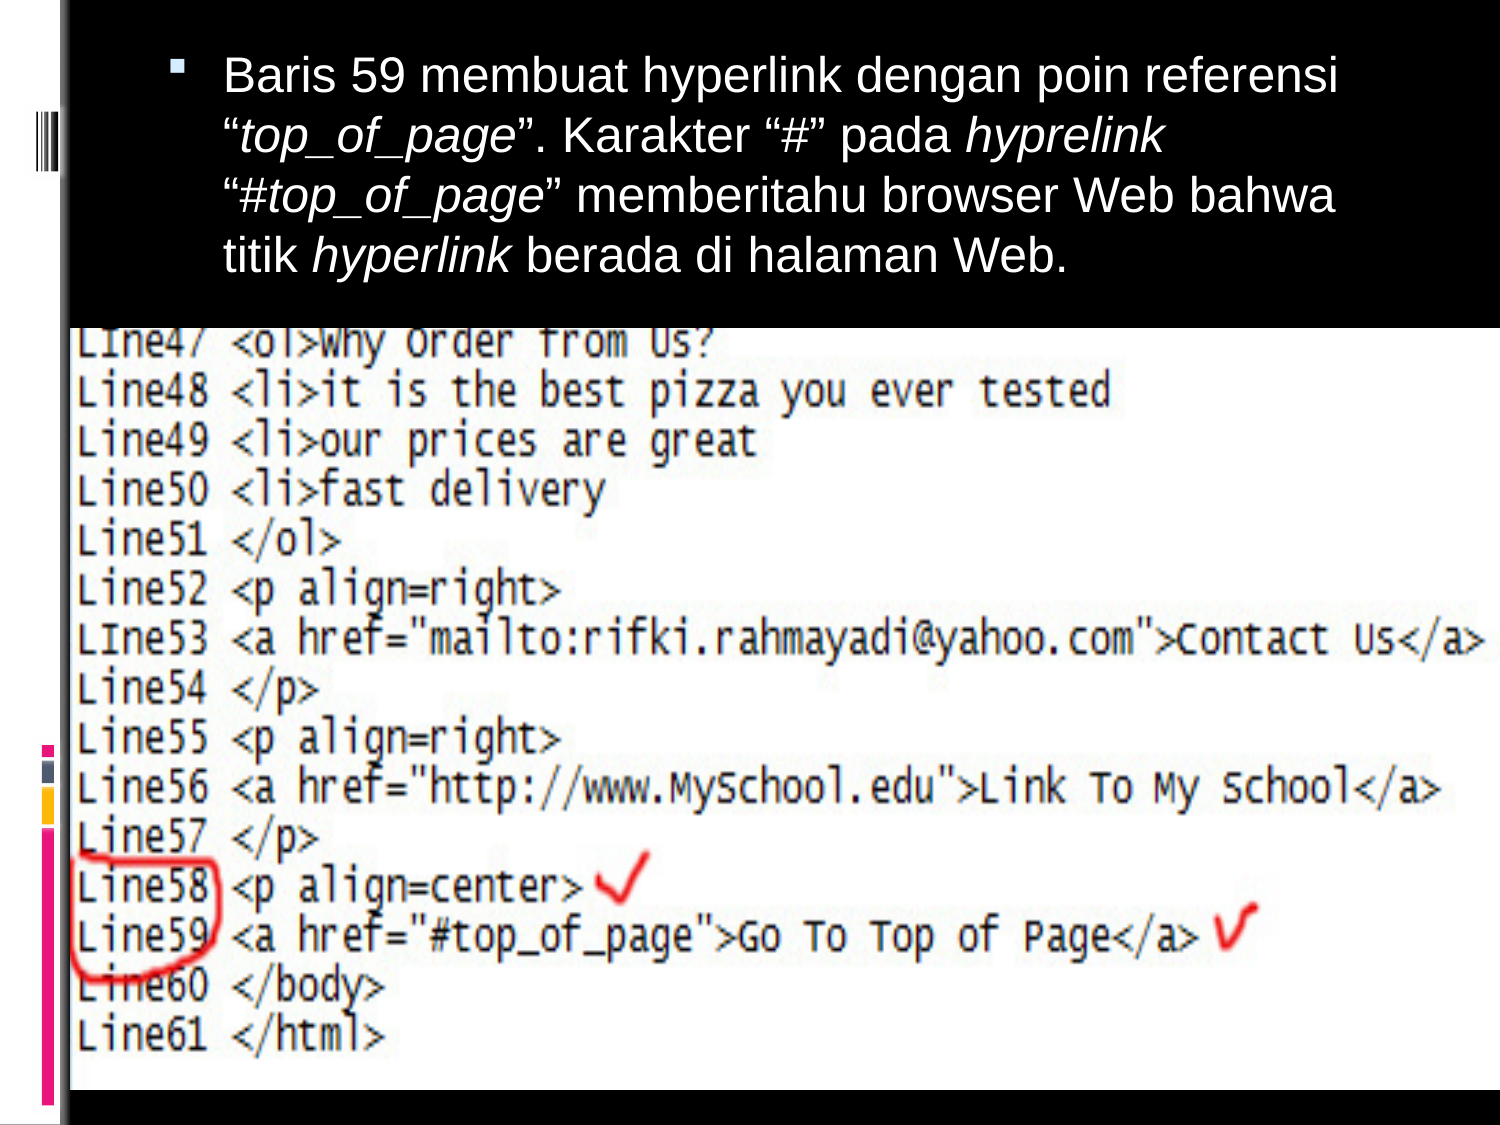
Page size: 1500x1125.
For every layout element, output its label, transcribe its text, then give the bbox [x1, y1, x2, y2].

picture [69, 327, 1500, 1091]
list Baris 59 membuat hyperlink dengan poin referensi “top_of_page”. Karakter “#” pada hyprelink “#top_of_page” memberitahu browser Web bahwa titik hyperlink berada di halaman Web. [140, 35, 1416, 320]
